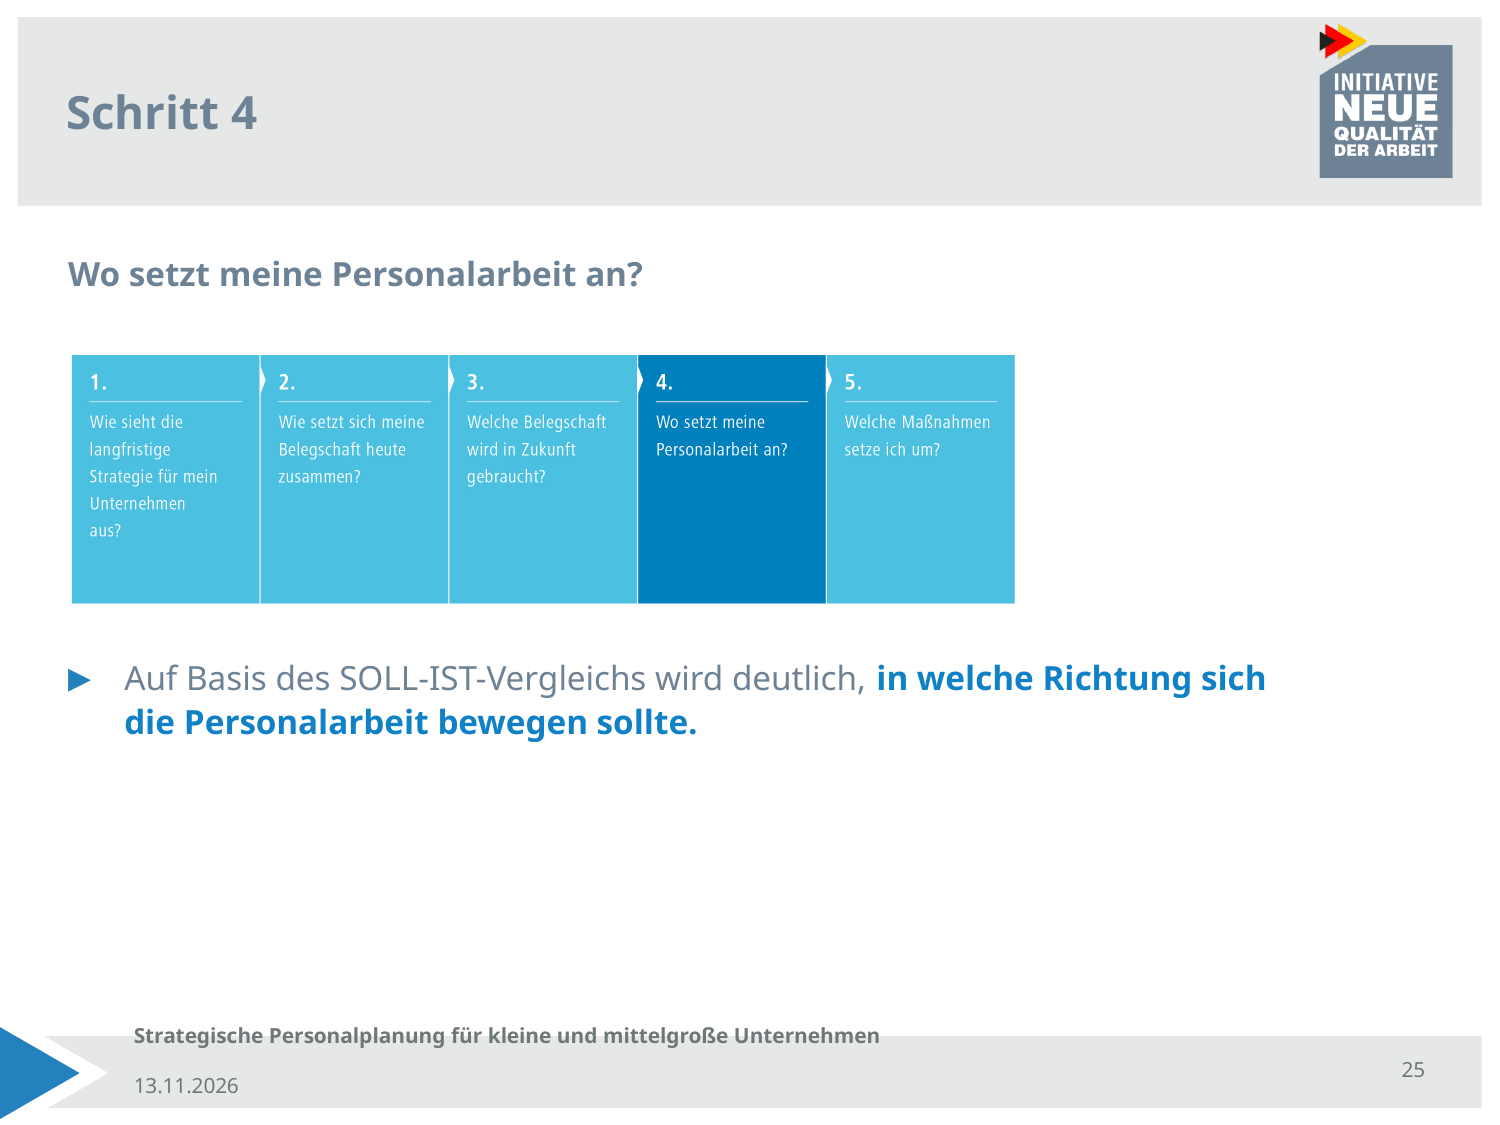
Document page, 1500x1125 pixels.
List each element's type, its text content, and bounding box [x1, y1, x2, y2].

picture [1291, 0, 1481, 212]
title Schritt 4 [51, 39, 1292, 184]
slide_number 25 [1315, 1036, 1441, 1106]
text_box Wo setzt meine Personalarbeit an? Auf Basis des SOLL-IST-Vergleichs wird deutlich, in welche Richtung sich die Personalarbeit bewegen sollte. [53, 241, 1292, 767]
picture [657, 375, 666, 389]
picture [70, 354, 1015, 605]
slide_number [118, 1074, 414, 1125]
footer Strategische Personalplanung für kleine und mittelgroße Unternehmen [118, 1013, 1115, 1074]
